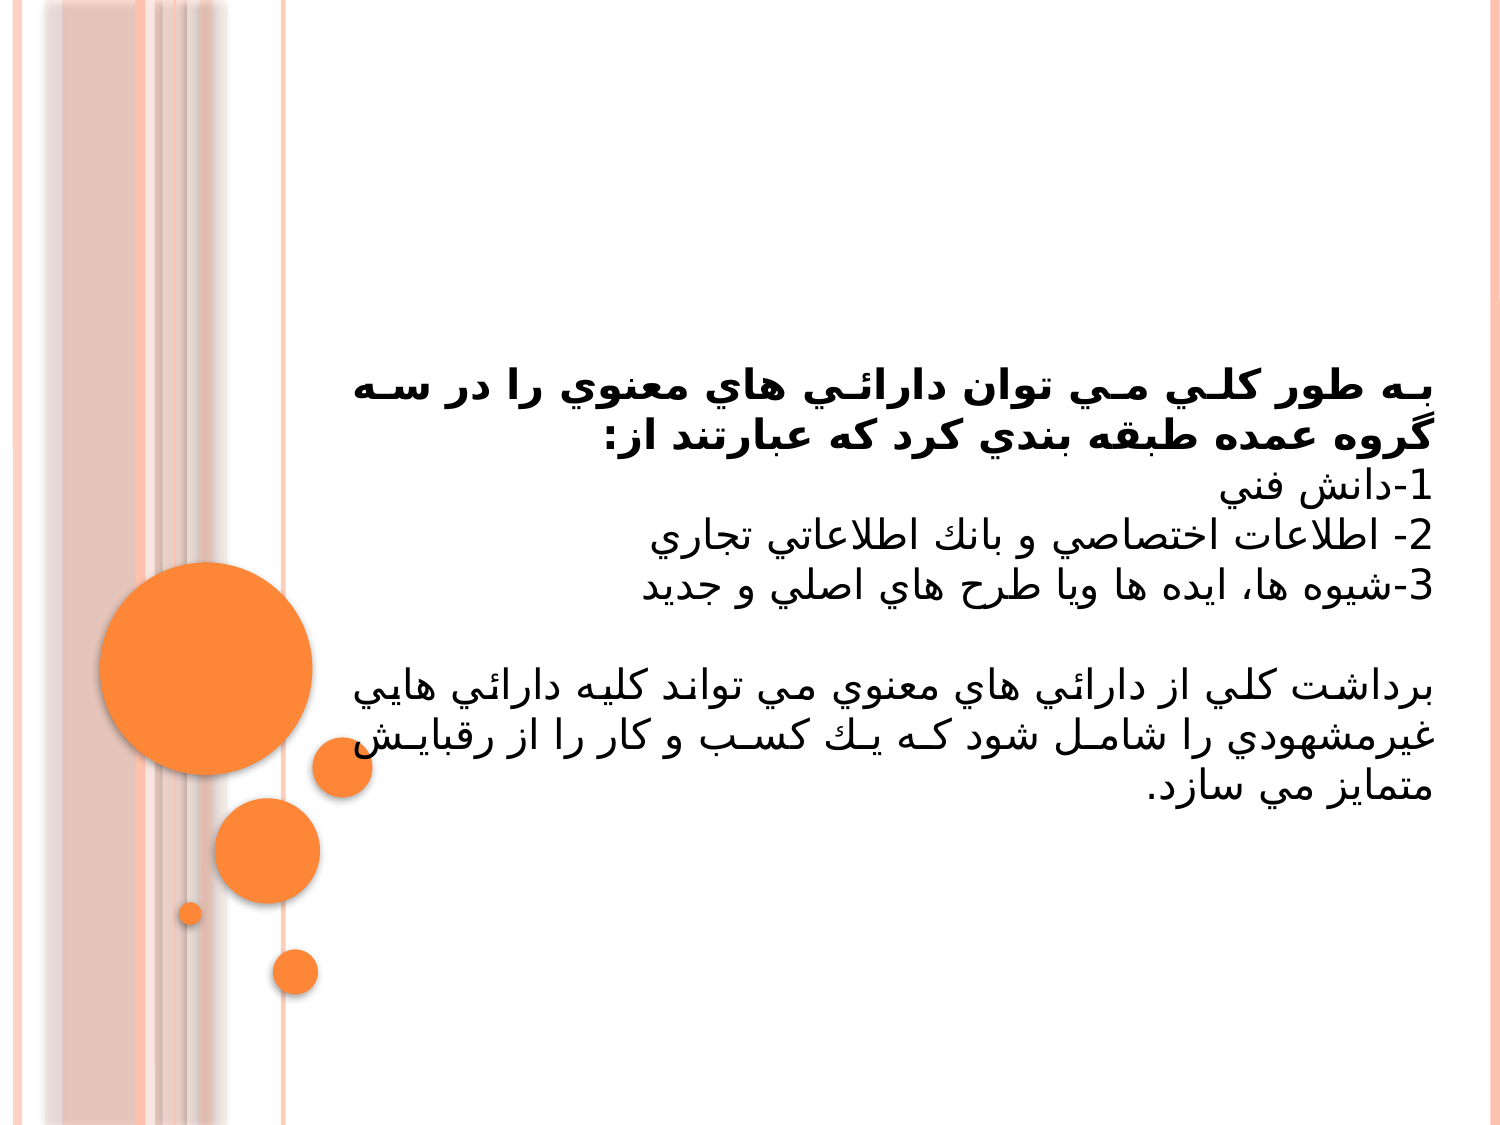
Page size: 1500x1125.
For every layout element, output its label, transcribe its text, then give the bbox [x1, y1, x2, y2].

text_box به طور كلي مي توان دارائي هاي معنوي را در سه گروه عمده طبقه بندي كرد كه عبارتند از: 1-دانش فني 2- اطلاعات اختصاصي و بانك اطلاعاتي تجاري 3-شيوه ها، ايده ها ويا طرح هاي اصلي و جديد برداشت كلي از دارائي هاي معنوي مي تواند كليه دارائي هايي غيرمشهودي را شامل شود كه يك كسب و كار را از رقبايش متمايز مي سازد. [337, 350, 1450, 816]
